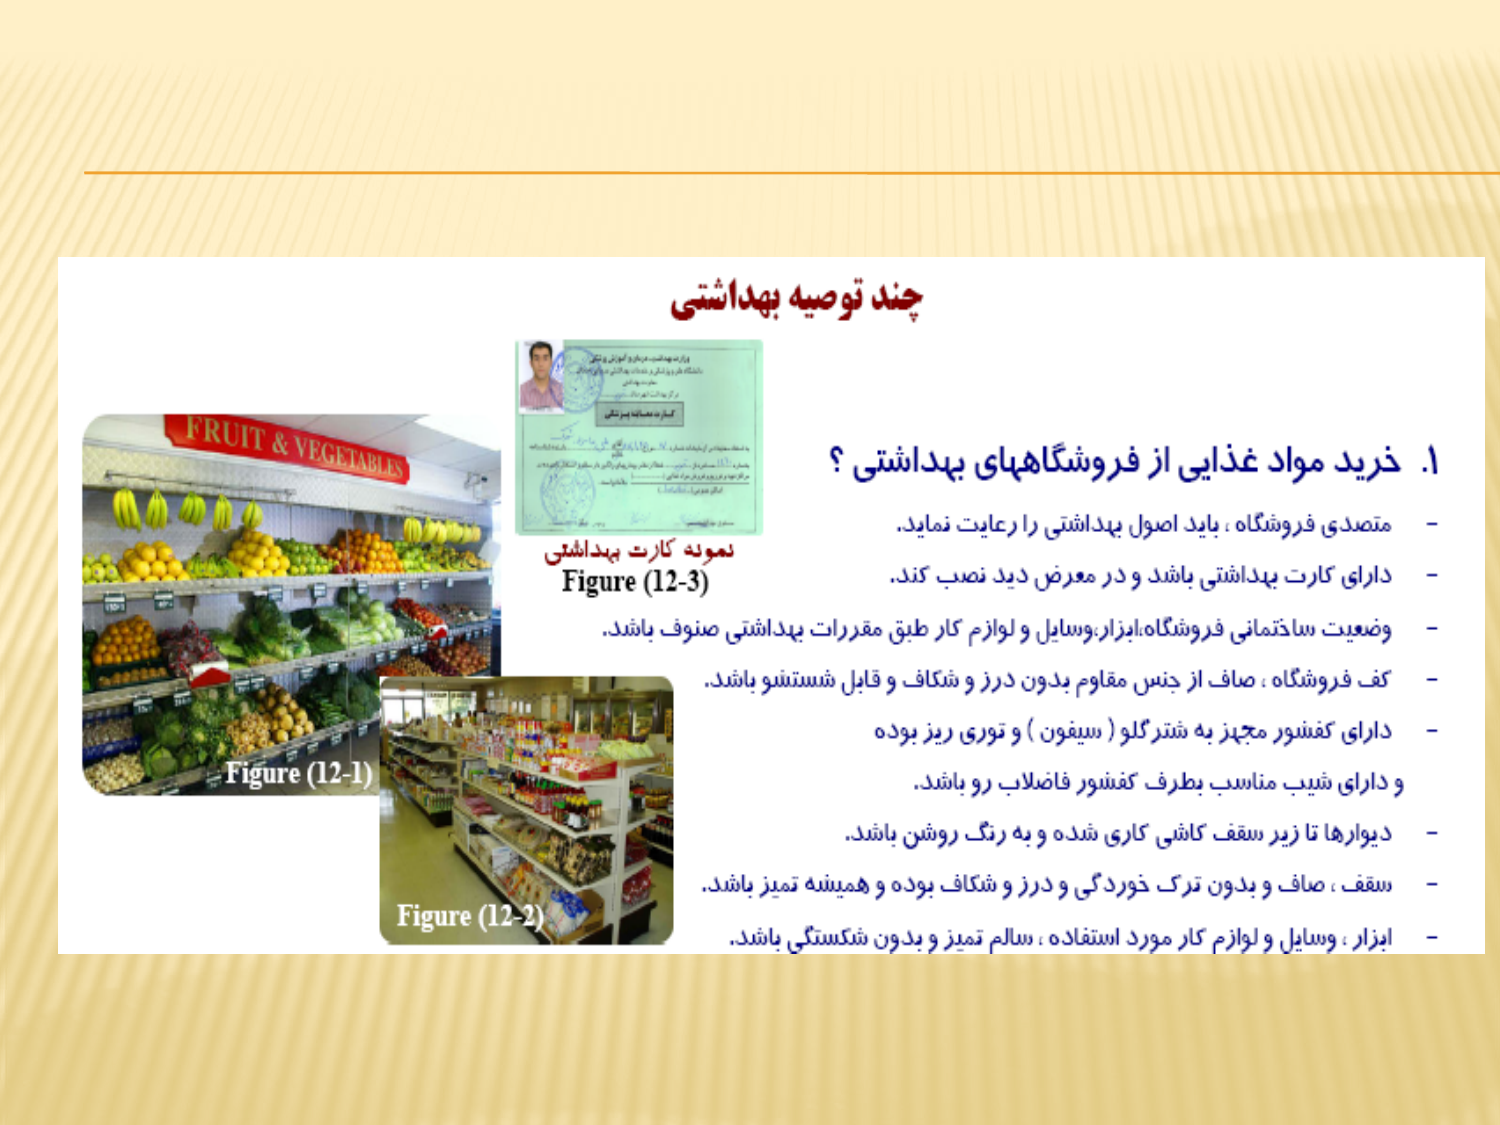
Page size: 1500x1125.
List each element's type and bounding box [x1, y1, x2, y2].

picture [58, 257, 1485, 955]
